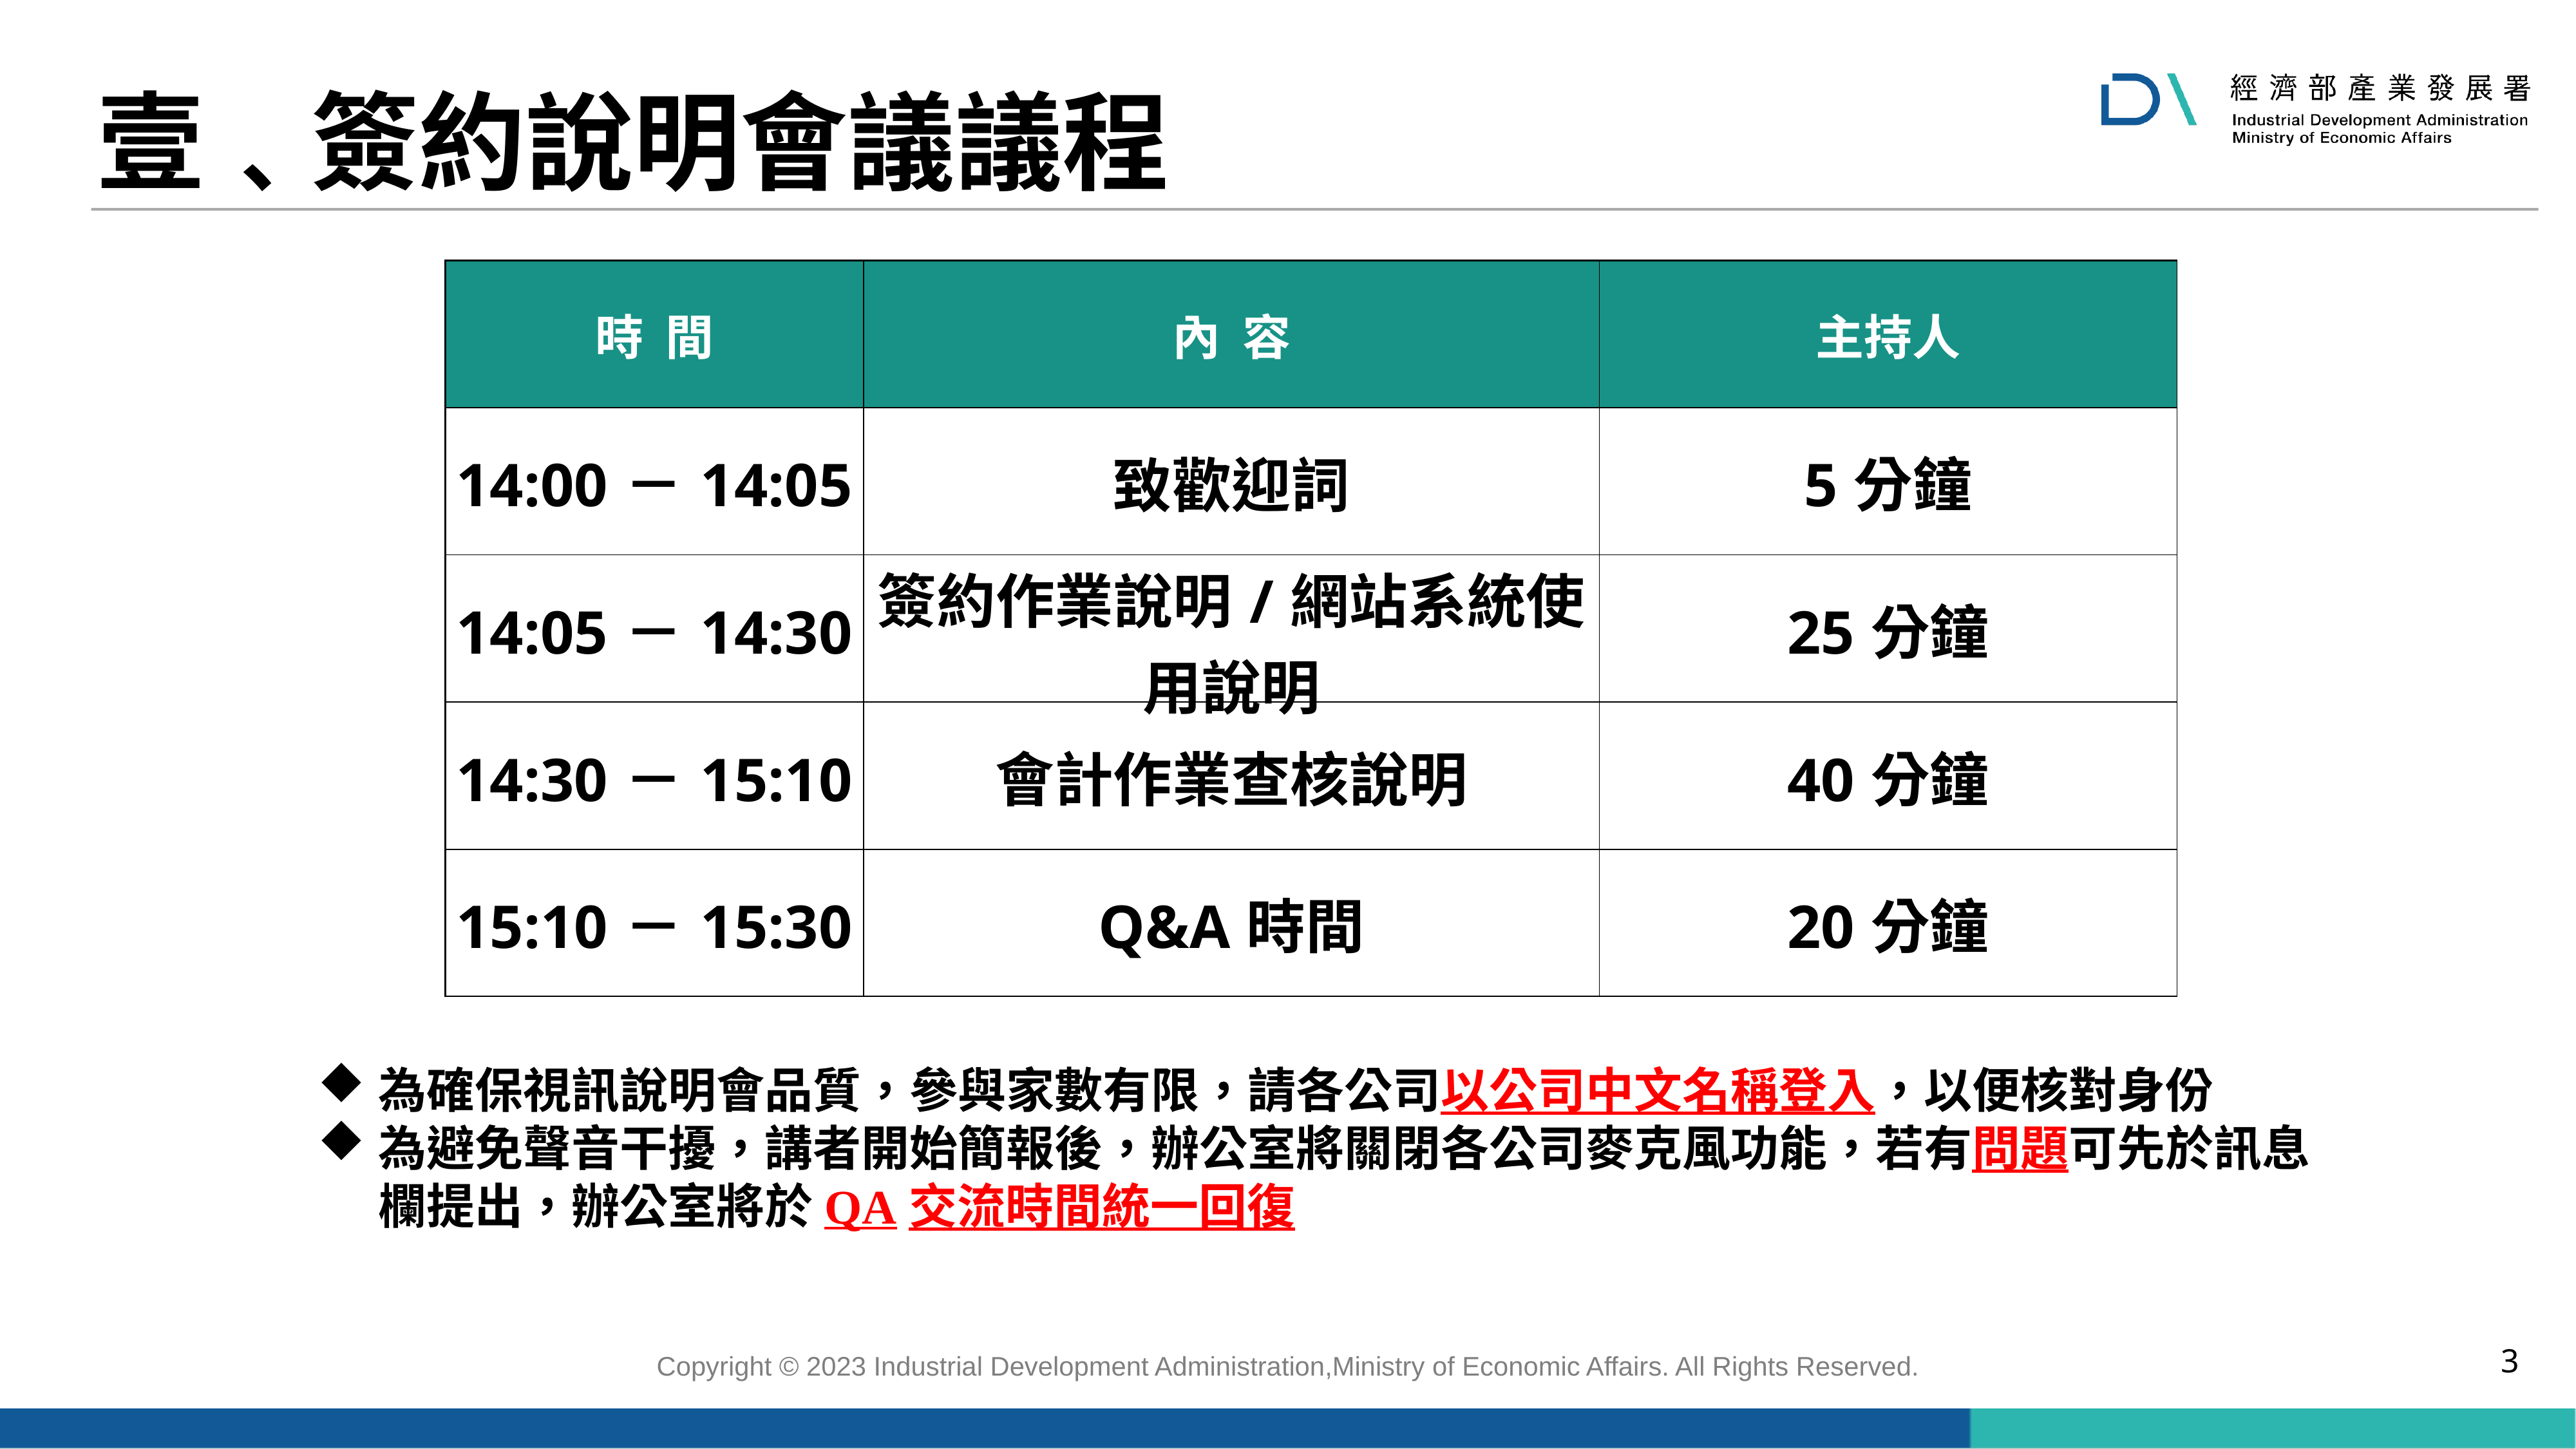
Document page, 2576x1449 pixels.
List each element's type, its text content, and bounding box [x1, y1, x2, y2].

table_cell 5分鐘 [1600, 408, 2177, 554]
table_cell 簽約作業說明/網站系統使用說明 [864, 555, 1599, 701]
slide_number 3 [2486, 1335, 2535, 1385]
text_box Copyright © 2023 Industrial Development Administration,Ministry of Economic Affairs. All Rights Reserved. [576, 1344, 2000, 1387]
picture [0, 1408, 2576, 1449]
table_cell Q&A時間 [864, 850, 1599, 996]
table_cell 25分鐘 [1600, 555, 2177, 701]
table_cell 14:05－14:30 [446, 555, 863, 701]
table_header 內 容 [864, 261, 1599, 407]
table_cell 會計作業查核說明 [864, 703, 1599, 849]
table_cell 致歡迎詞 [864, 408, 1599, 554]
table_cell 15:10－15:30 [446, 850, 863, 996]
table_cell 14:00－14:05 [446, 408, 863, 554]
table_cell 20分鐘 [1600, 850, 2177, 996]
table_cell 40分鐘 [1600, 703, 2177, 849]
table_header 時 間 [446, 261, 863, 407]
picture [2101, 73, 2530, 146]
text_box 壹﹑簽約說明會議議程 [91, 69, 1347, 209]
text_box 為確保視訊說明會品質，參與家數有限，請各公司以公司中文名稱登入，以便核對身份 為避免聲音干擾，講者開始簡報後，辦公室將關閉各公司麥克風功能，若有問題可先於訊息欄提出，辦公室將於QA交流時間統一回復 [308, 1055, 2342, 1238]
table_header 主持人 [1600, 261, 2177, 407]
table_cell 14:30－15:10 [446, 703, 863, 849]
